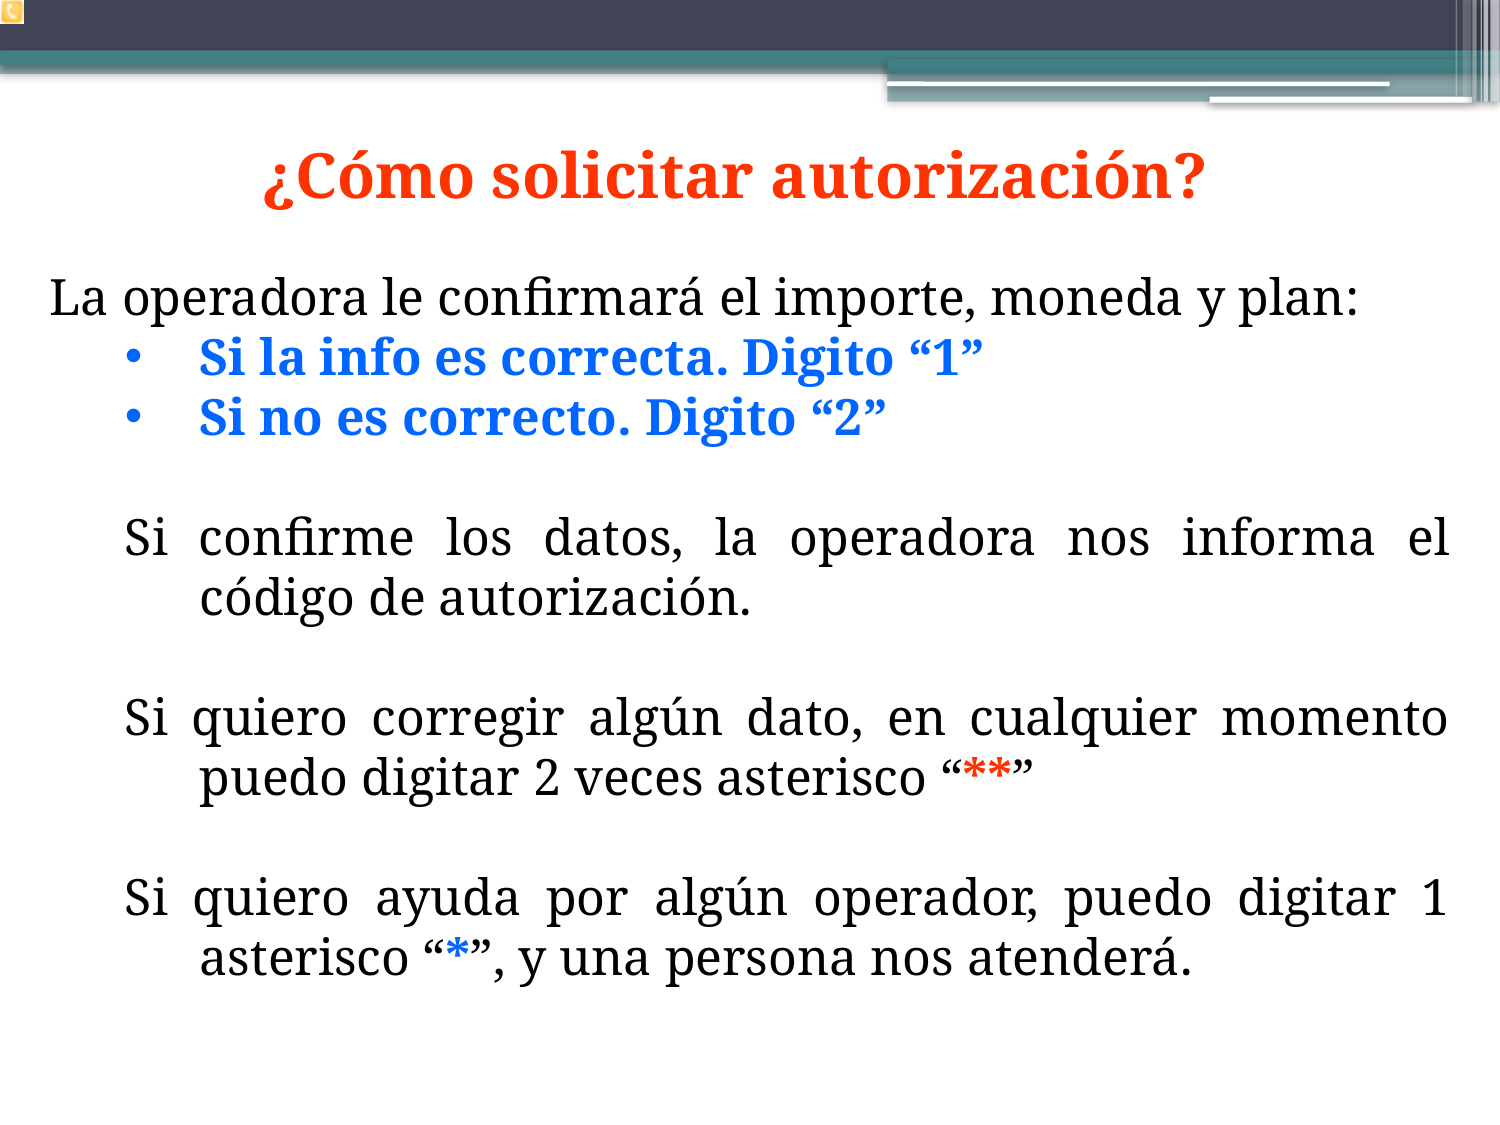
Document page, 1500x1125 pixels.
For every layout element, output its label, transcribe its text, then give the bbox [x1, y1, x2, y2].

text_box ¿Cómo solicitar autorización? [245, 128, 1224, 219]
picture [0, 0, 24, 24]
text_box La operadora le confirmará el importe, moneda y plan: Si la info es correcta. Digito “1” Si no es correcto. Digito “2” Si confirme los datos, la operadora nos informa el código de autorización. Si quiero corregir algún dato, en cualquier momento puedo digitar 2 veces asterisco “**” Si quiero ayuda por algún operador, puedo digitar 1 asterisco “*”, y una persona nos atenderá. [35, 257, 1465, 993]
